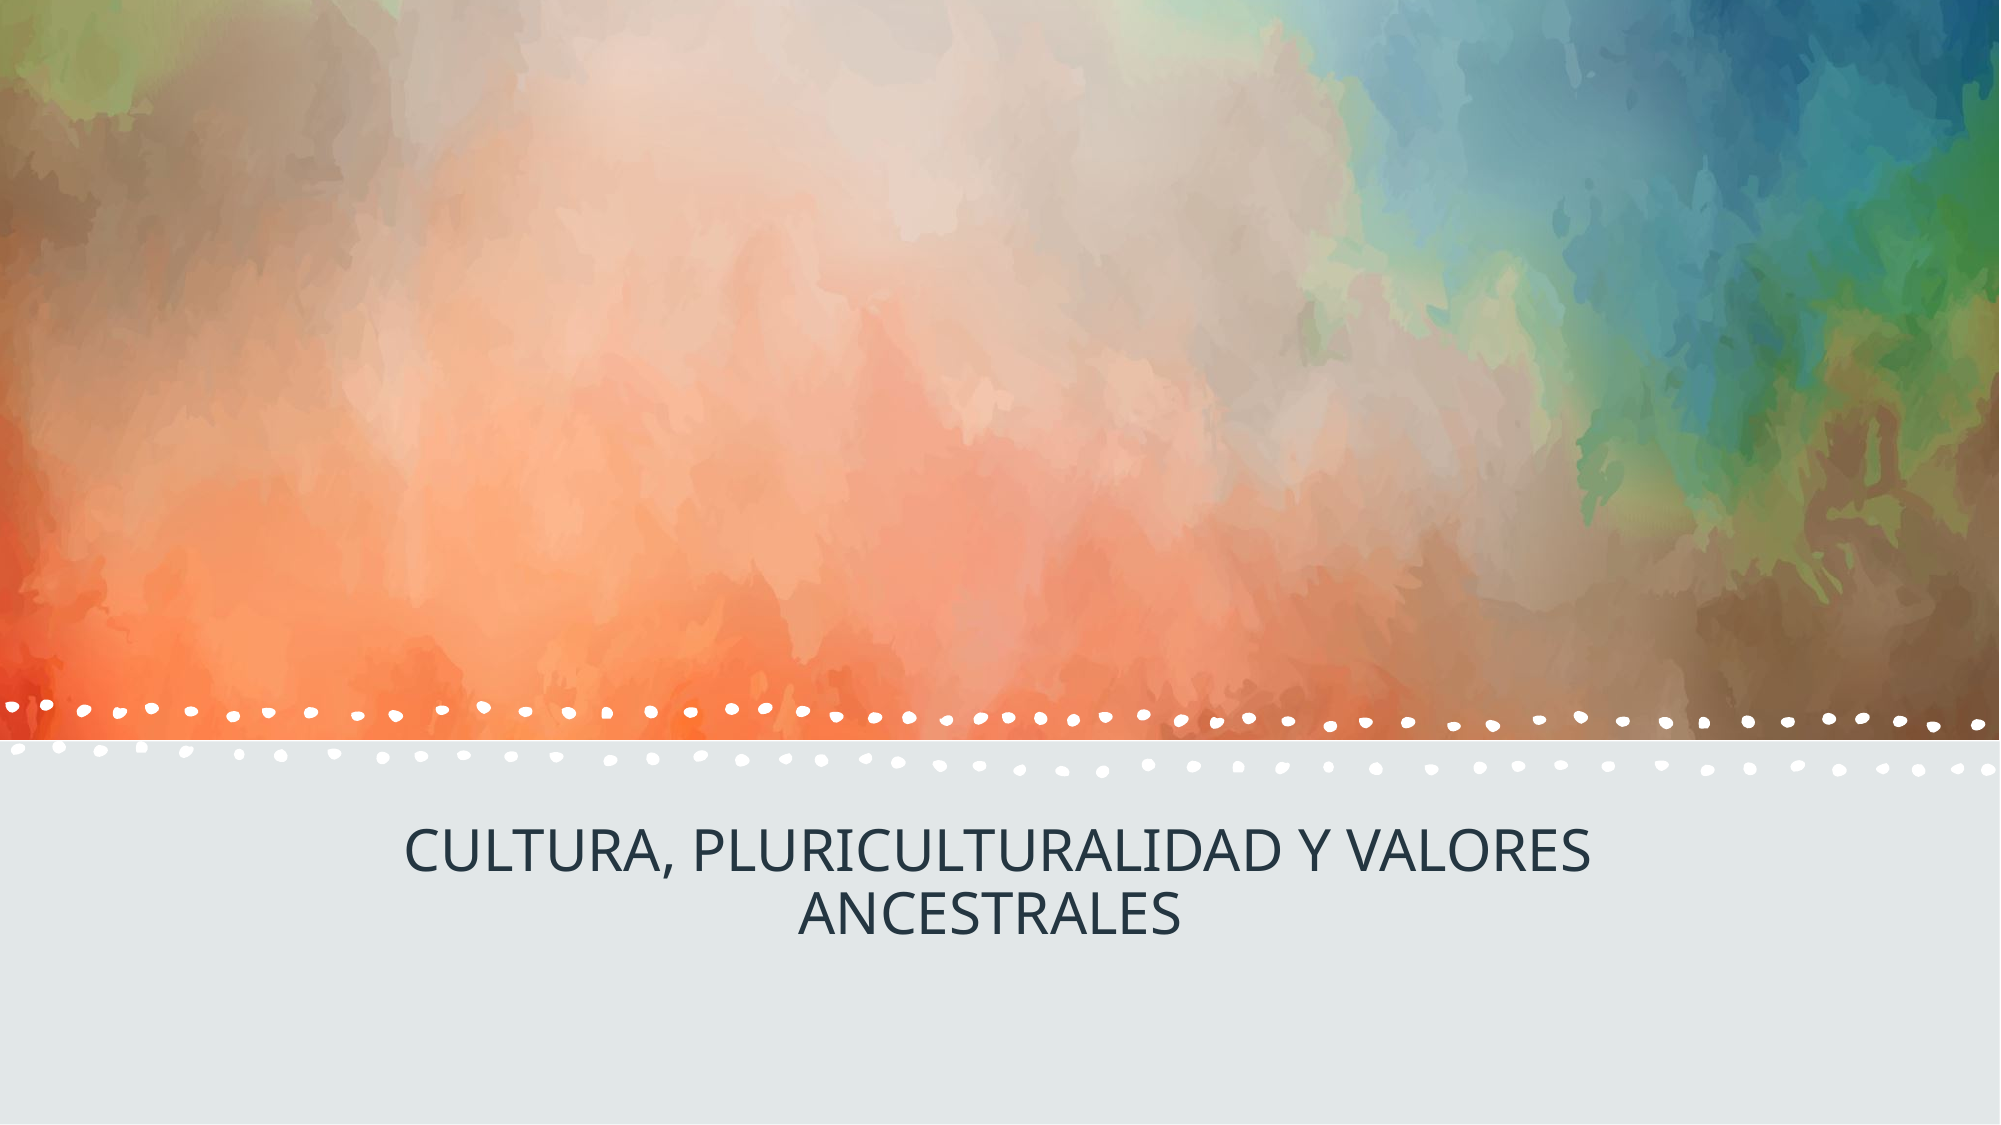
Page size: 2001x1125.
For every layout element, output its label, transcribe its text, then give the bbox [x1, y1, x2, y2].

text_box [4, 697, 2000, 779]
text_box [0, 740, 2000, 1125]
title CULTURA, PLURICULTURALIDAD Y VALORES ANCESTRALES [339, 809, 1657, 955]
picture [0, 0, 1999, 740]
